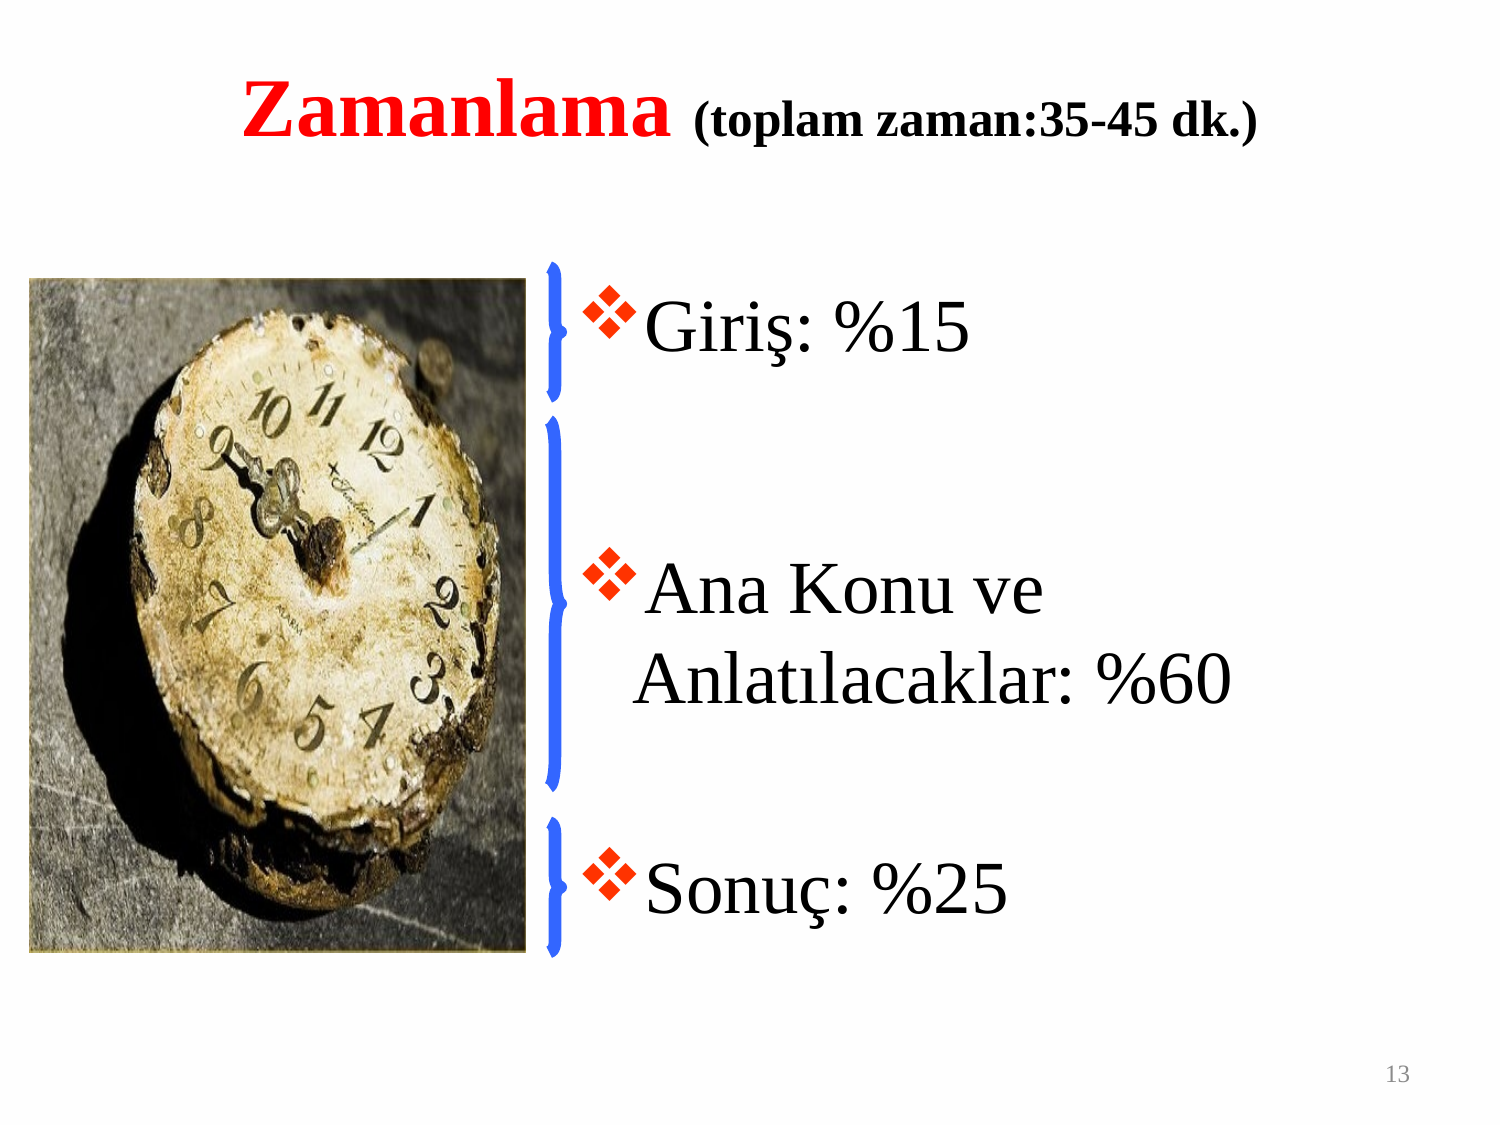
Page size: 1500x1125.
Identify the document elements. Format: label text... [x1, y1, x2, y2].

slide_number 13 [1074, 1042, 1425, 1103]
text_box [549, 822, 561, 953]
text_box [549, 420, 561, 787]
picture [29, 278, 526, 953]
list Giriş: %15 Ana Konu ve Anlatılacaklar: %60 Sonuç: %25 [560, 268, 1365, 1012]
title Zamanlama (toplam zaman:35-45 dk.) [75, 45, 1425, 161]
text_box [549, 267, 561, 398]
